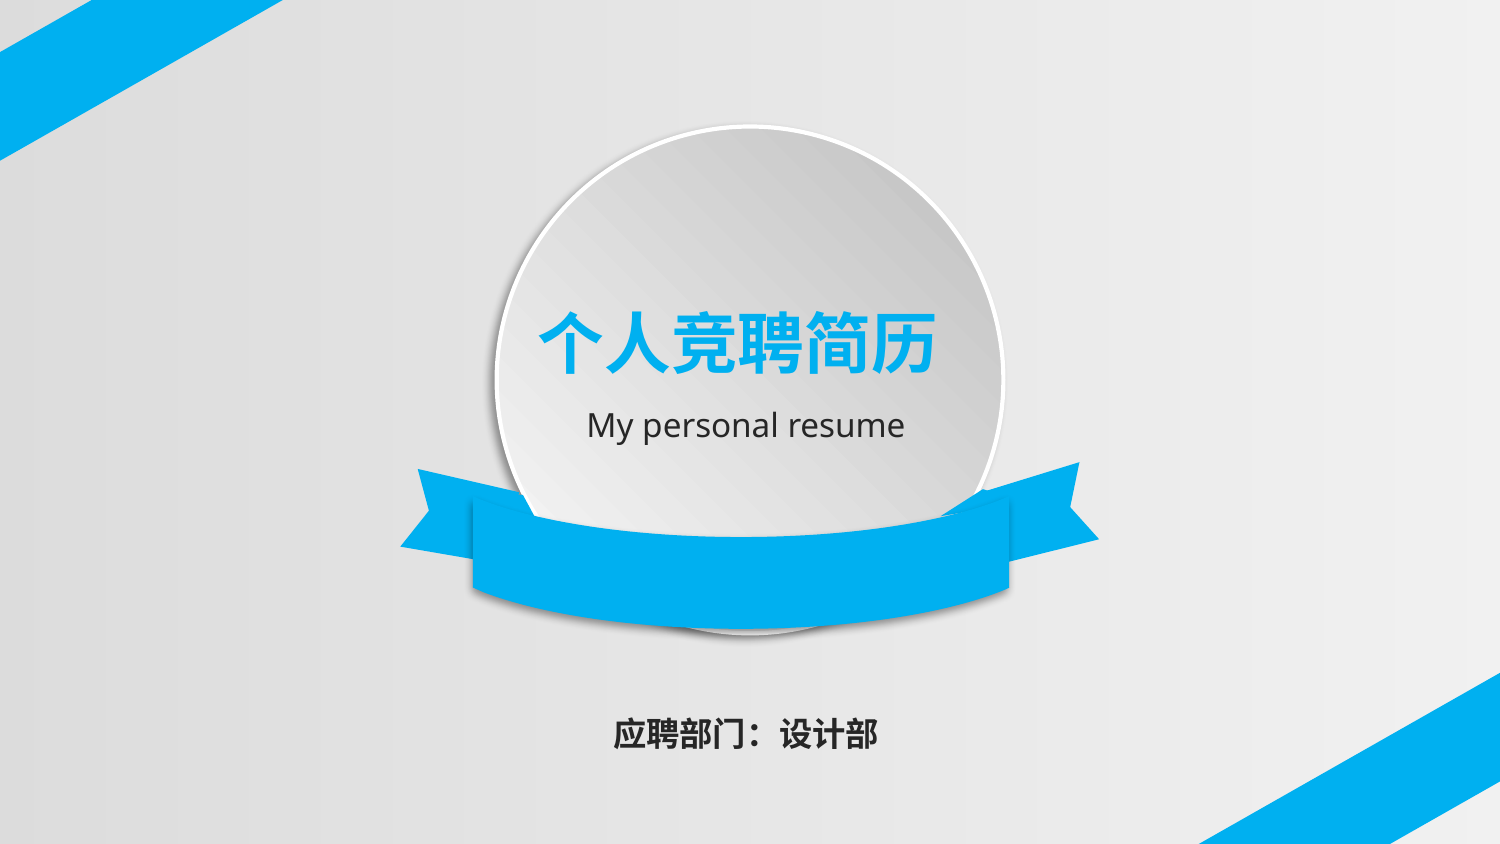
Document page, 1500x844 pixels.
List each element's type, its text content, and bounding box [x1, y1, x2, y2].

text_box [1194, 670, 1500, 844]
text_box 个人竞聘简历 [522, 294, 954, 390]
text_box [494, 124, 1006, 467]
text_box My personal resume [571, 396, 921, 452]
text_box 应聘部门：设计部 [598, 705, 902, 760]
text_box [399, 468, 1100, 629]
text_box [0, 0, 288, 164]
